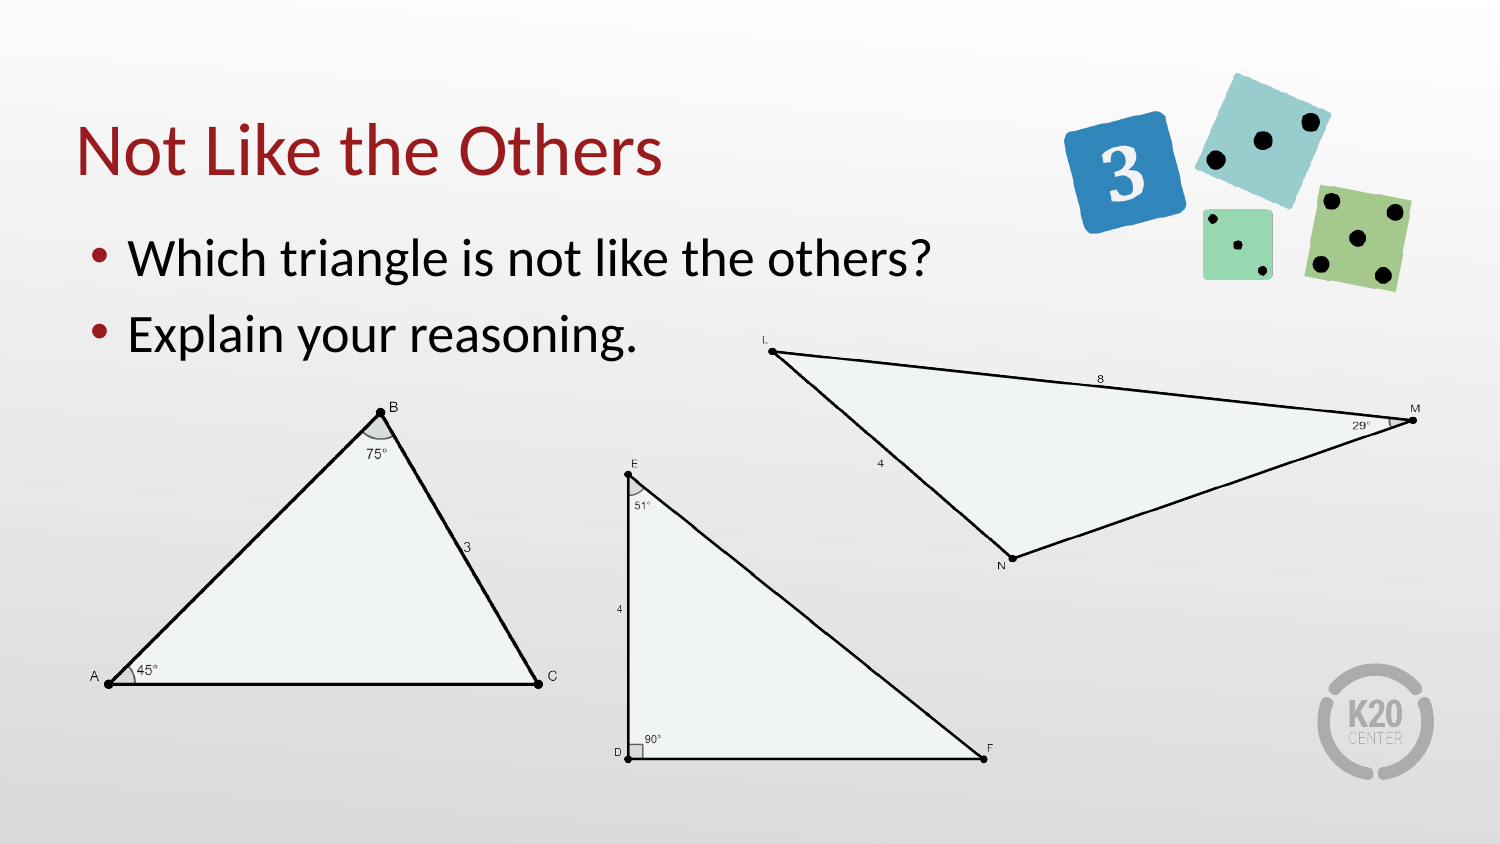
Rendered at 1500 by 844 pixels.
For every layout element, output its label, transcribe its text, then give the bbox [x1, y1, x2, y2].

picture [1057, 61, 1426, 299]
title Not Like the Others [75, 50, 1425, 191]
picture [749, 326, 1437, 577]
picture [74, 384, 574, 712]
picture [607, 451, 1000, 779]
list Which triangle is not like the others? Explain your reasoning. [75, 214, 1425, 779]
